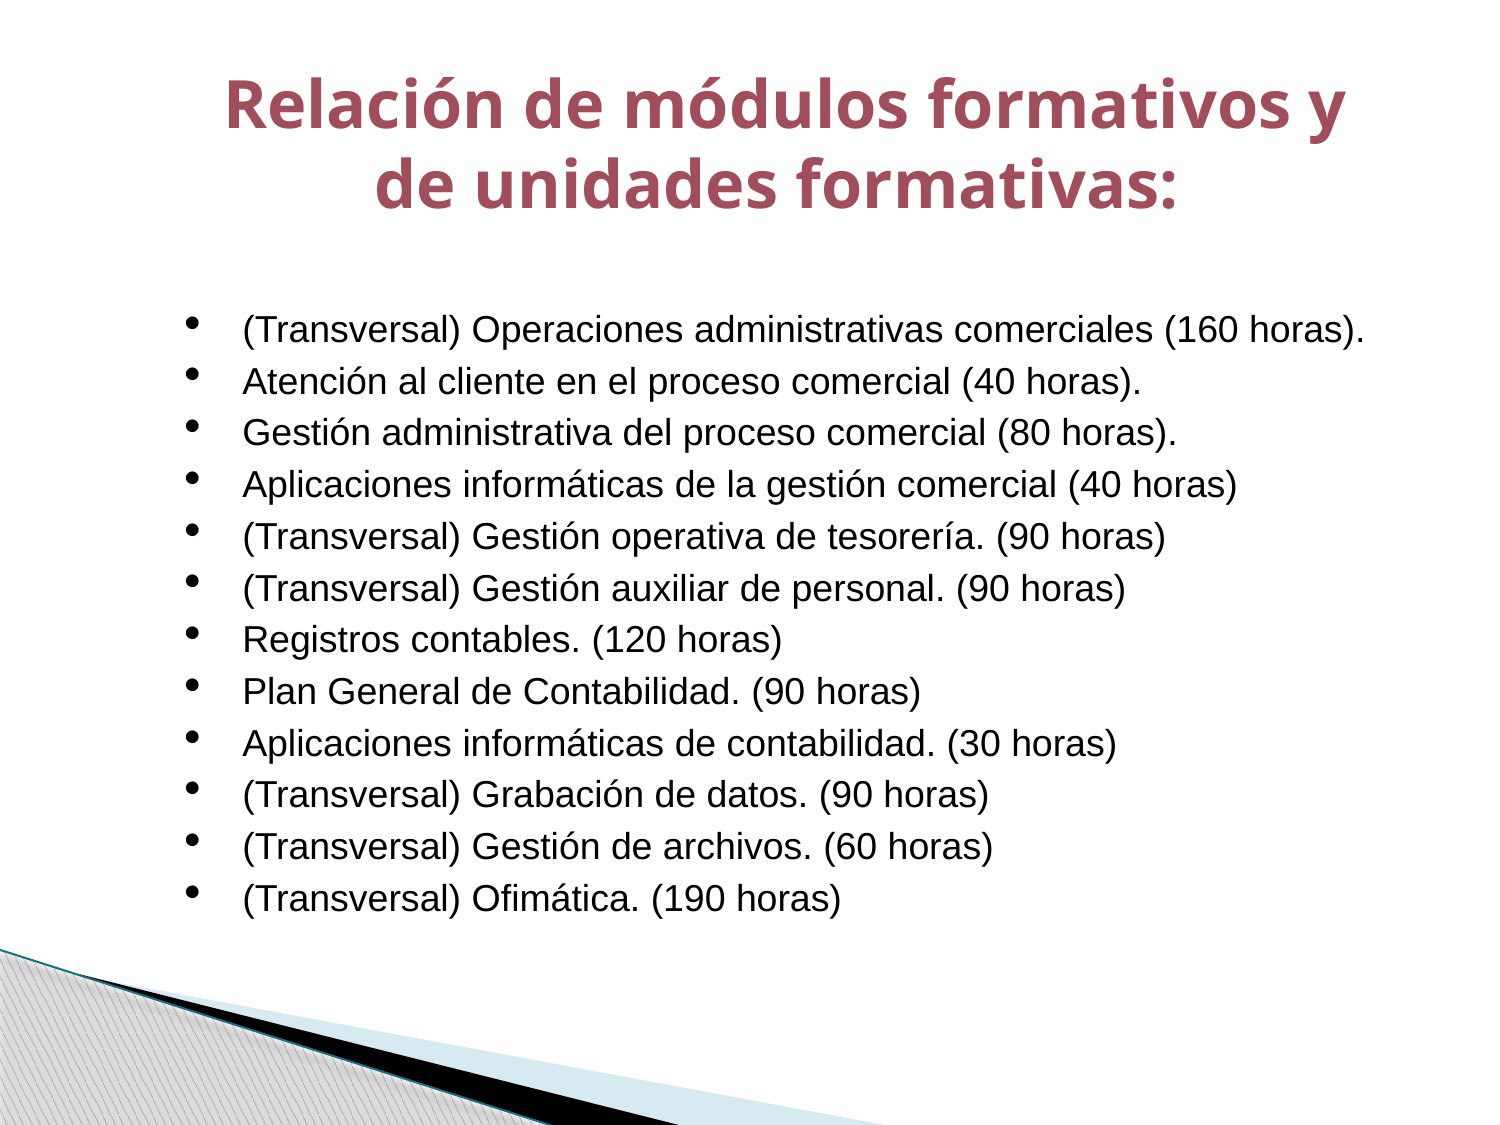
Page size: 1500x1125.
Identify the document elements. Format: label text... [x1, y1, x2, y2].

text_box (Transversal) Operaciones administrativas comerciales (160 horas). Atención al cliente en el proceso comercial (40 horas). Gestión administrativa del proceso comercial (80 horas). Aplicaciones informáticas de la gestión comercial (40 horas) (Transversal) Gestión operativa de tesorería. (90 horas) (Transversal) Gestión auxiliar de personal. (90 horas) Registros contables. (120 horas) Plan General de Contabilidad. (90 horas) Aplicaciones informáticas de contabilidad. (30 horas) (Transversal) Grabación de datos. (90 horas) (Transversal) Gestión de archivos. (60 horas) (Transversal) Ofimática. (190 horas) [171, 290, 1500, 927]
text_box Relación de módulos formativos y de unidades formativas: [159, 54, 1412, 230]
